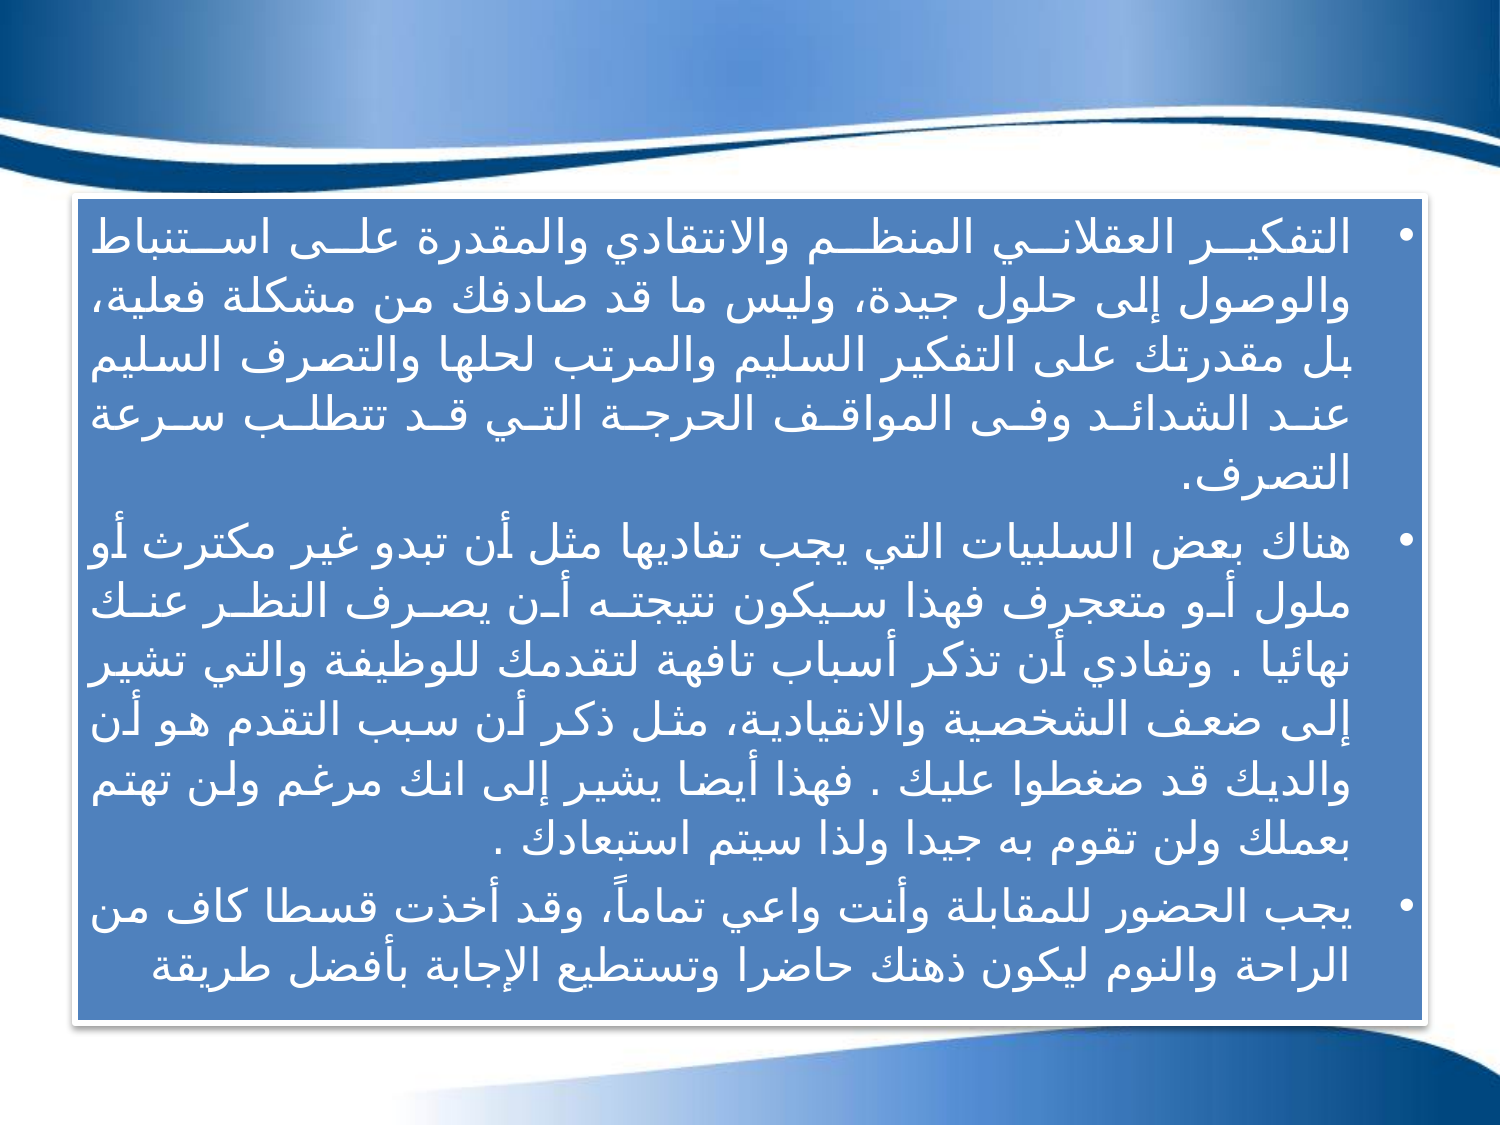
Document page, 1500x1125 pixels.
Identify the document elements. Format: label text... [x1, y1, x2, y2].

list التفكير العقلاني المنظم والانتقادي والمقدرة على استنباط والوصول إلى حلول جيدة، وليس ما قد صادفك من مشكلة فعلية، بل مقدرتك على التفكير السليم والمرتب لحلها والتصرف السليم عند الشدائد وفى المواقف الحرجة التي قد تتطلب سرعة التصرف. هناك بعض السلبيات التي يجب تفاديها مثل أن تبدو غير مكترث أو ملول أو متعجرف فهذا سيكون نتيجته أن يصرف النظر عنك نهائيا . وتفادي أن تذكر أسباب تافهة لتقدمك للوظيفة والتي تشير إلى ضعف الشخصية والانقيادية، مثل ذكر أن سبب التقدم هو أن والديك قد ضغطوا عليك . فهذا أيضا يشير إلى انك مرغم ولن تهتم بعملك ولن تقوم به جيدا ولذا سيتم استبعادك . يجب الحضور للمقابلة وأنت واعي تماماً، وقد أخذت قسطا كاف من الراحة والنوم ليكون ذهنك حاضرا وتستطيع الإجابة بأفضل طريقة [72, 193, 1428, 1026]
picture [0, 0, 1500, 1125]
